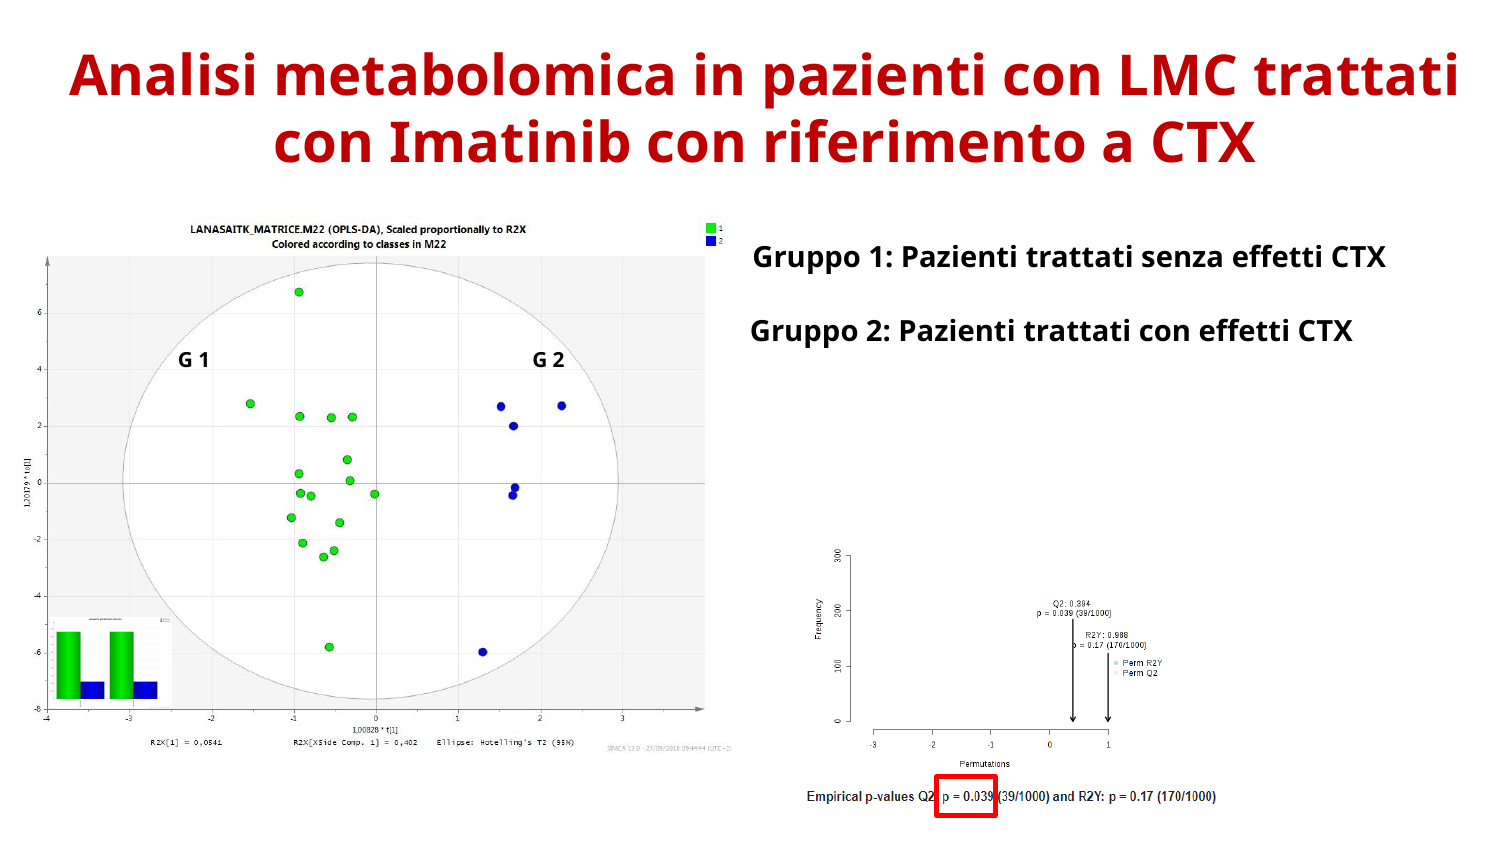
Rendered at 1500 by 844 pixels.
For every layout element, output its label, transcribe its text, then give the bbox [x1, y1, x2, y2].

text_box Gruppo 2: Pazienti trattati con effetti CTX [737, 304, 1369, 355]
title Analisi metabolomica in pazienti con LMC trattati con Imatinib con riferimento a CTX [30, 16, 1500, 197]
text_box Gruppo 1: Pazienti trattati senza effetti CTX [737, 230, 1402, 281]
picture [788, 490, 1240, 828]
picture [15, 216, 732, 753]
